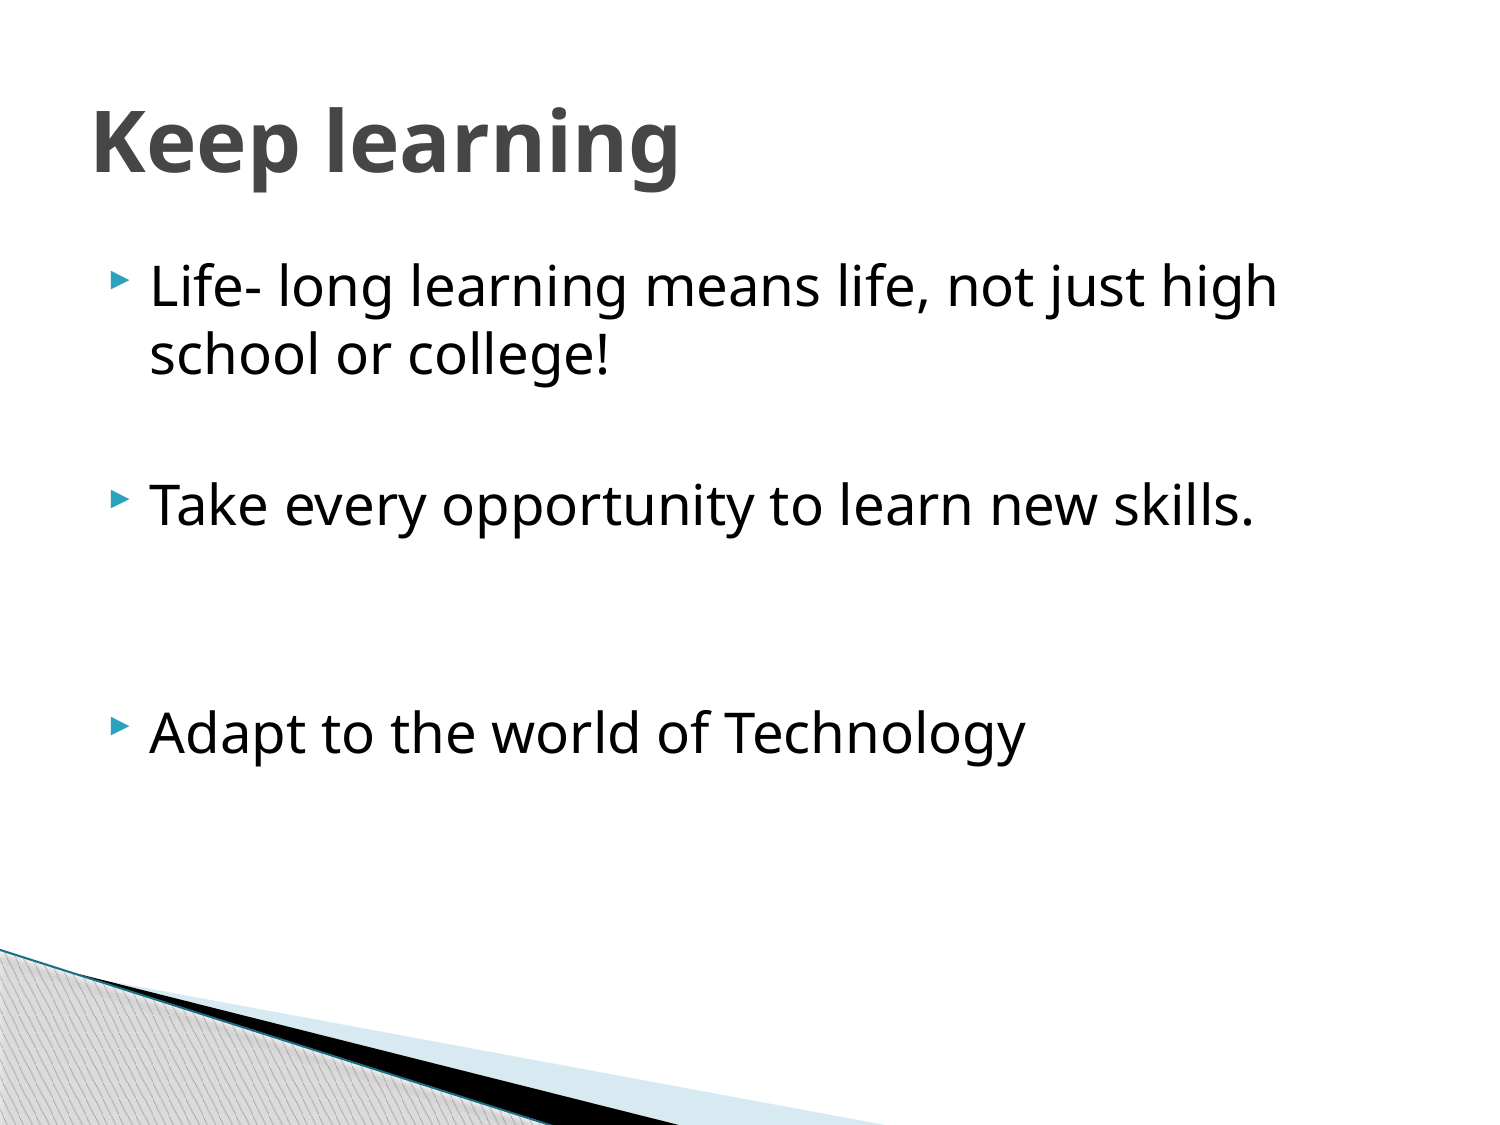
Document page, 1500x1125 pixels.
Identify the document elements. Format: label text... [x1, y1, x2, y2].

list Life- long learning means life, not just high school or college! Take every opportunity to learn new skills. Adapt to the world of Technology [75, 243, 1425, 986]
title Keep learning [75, 45, 1425, 233]
